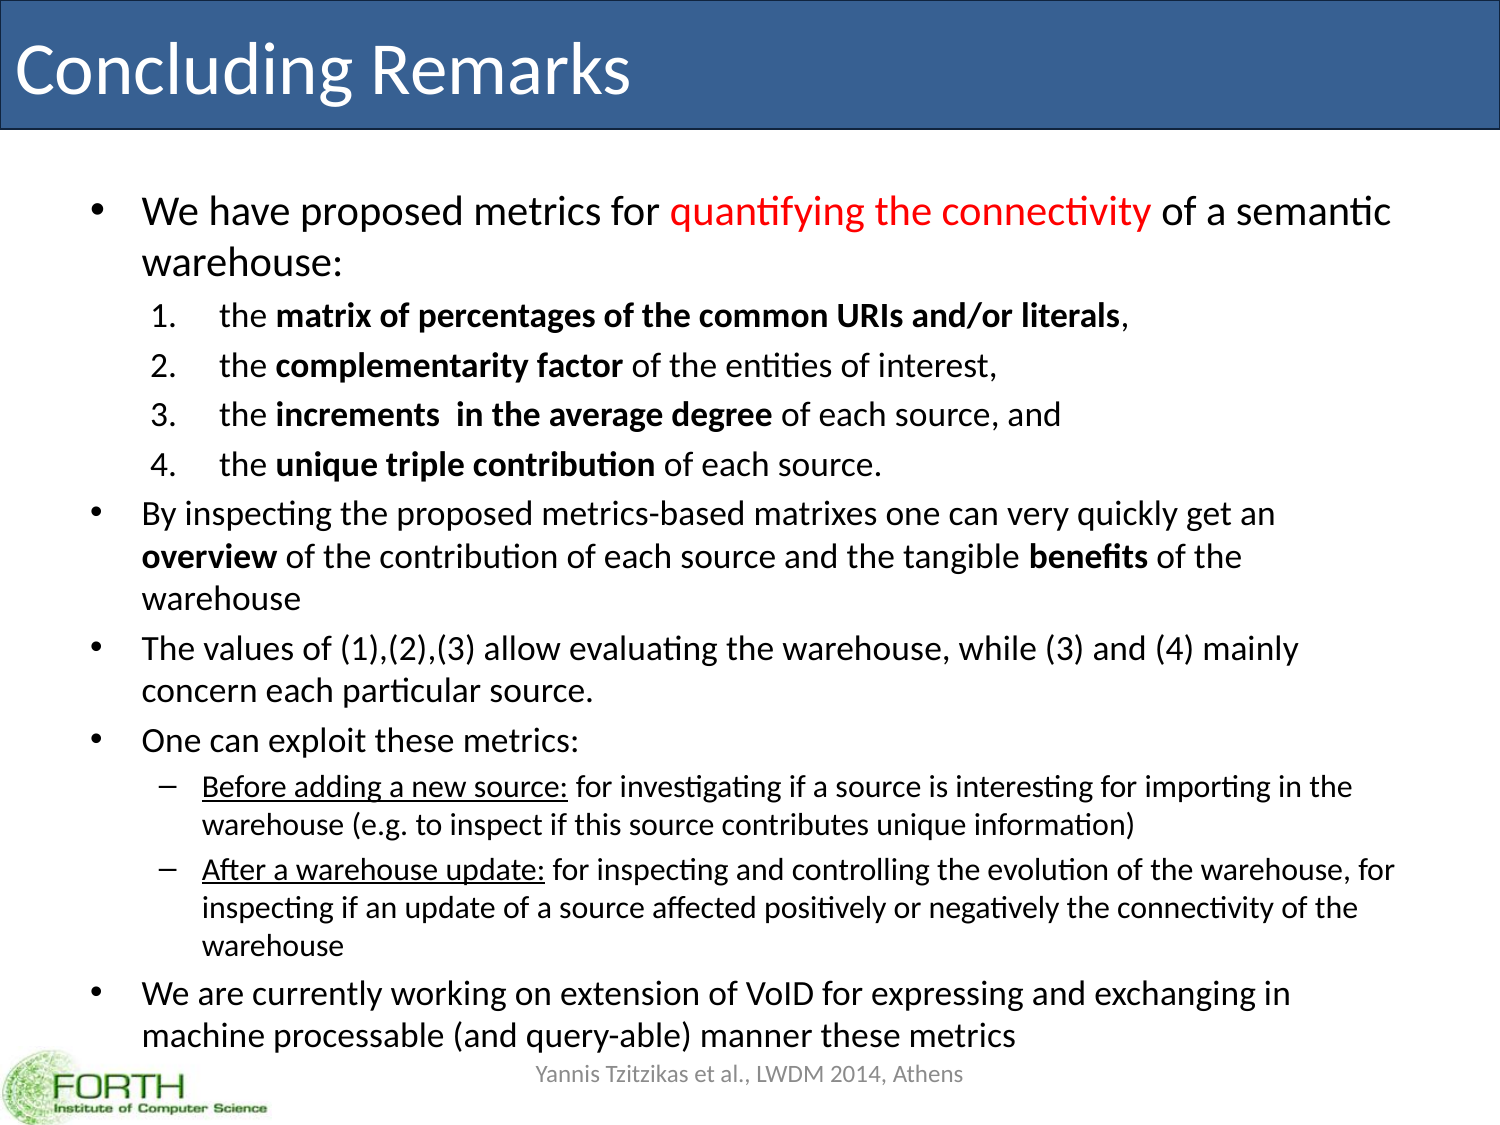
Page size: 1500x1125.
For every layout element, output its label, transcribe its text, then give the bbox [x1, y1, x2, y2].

picture [0, 1046, 272, 1125]
footer Yannis Tzitzikas et al., LWDM 2014, Athens [512, 1042, 988, 1103]
title Concluding Remarks [0, 0, 1500, 130]
list We have proposed metrics for quantifying the connectivity of a semantic warehouse: the matrix of percentages of the common URIs and/or literals, the complementarity factor of the entities of interest, the increments in the average degree of each source, and the unique triple contribution of each source. By inspecting the proposed metrics-based matrixes one can very quickly get an overview of the contribution of each source and the tangible benefits of the warehouse The values of (1),(2),(3) allow evaluating the warehouse, while (3) and (4) mainly concern each particular source. One can exploit these metrics: Before adding a new source: for investigating if a source is interesting for importing in the warehouse (e.g. to inspect if this source contributes unique information) After a warehouse update: for inspecting and controlling the evolution of the warehouse, for inspecting if an update of a source affected positively or negatively the connectivity of the warehouse We are currently working on extension of VoID for expressing and exchanging in machine processable (and query-able) manner these metrics [74, 175, 1426, 1071]
